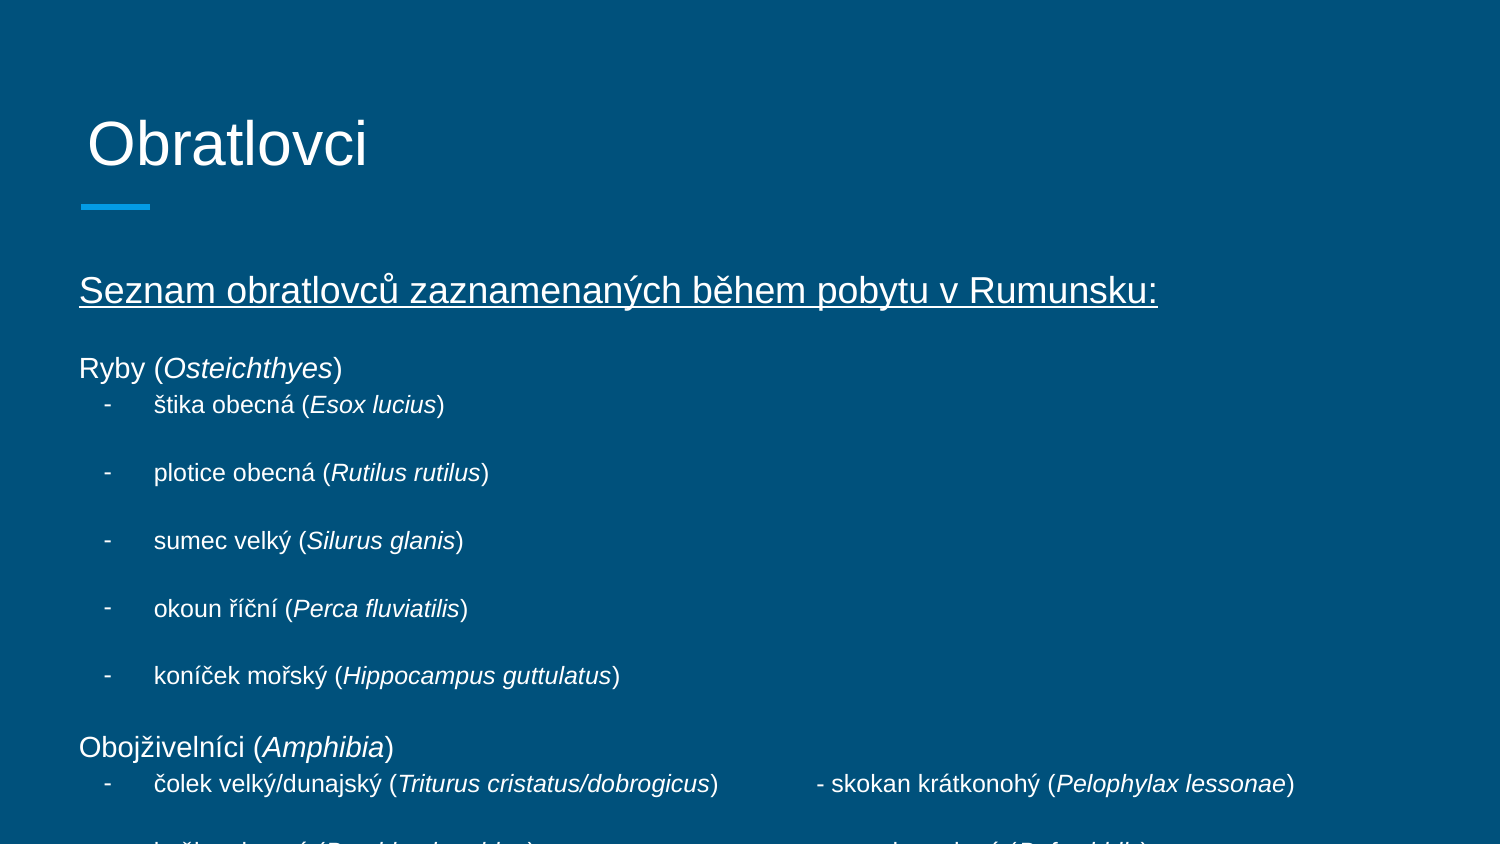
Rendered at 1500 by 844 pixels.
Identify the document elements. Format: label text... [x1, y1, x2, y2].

picture [359, 780, 363, 791]
list Seznam obratlovců zaznamenaných během pobytu v Rumunsku: Ryby (Osteichthyes) štika obecná (Esox lucius) plotice obecná (Rutilus rutilus) sumec velký (Silurus glanis) okoun říční (Perca fluviatilis) koníček mořský (Hippocampus guttulatus) Obojživelníci (Amphibia) čolek velký/dunajský (Triturus cristatus/dobrogicus) - skokan krátkonohý (Pelophylax lessonae) kuňka obecná (Bombina bombina) - ropucha zelená (Bufo viridis) skokan skřehotavý (Pelophylax esculentus) - rosnička zelená (Hyla arborea) skokan zelený (Pelophylax esculentus) - blatnice skvrnitá (Pelobates fuscus) [63, 244, 1437, 780]
picture [202, 780, 206, 791]
picture [920, 780, 924, 791]
picture [1059, 780, 1067, 787]
picture [962, 780, 966, 791]
picture [660, 780, 664, 793]
picture [846, 780, 850, 791]
picture [872, 780, 878, 791]
picture [253, 780, 258, 791]
title Obratlovci [72, 80, 1446, 194]
